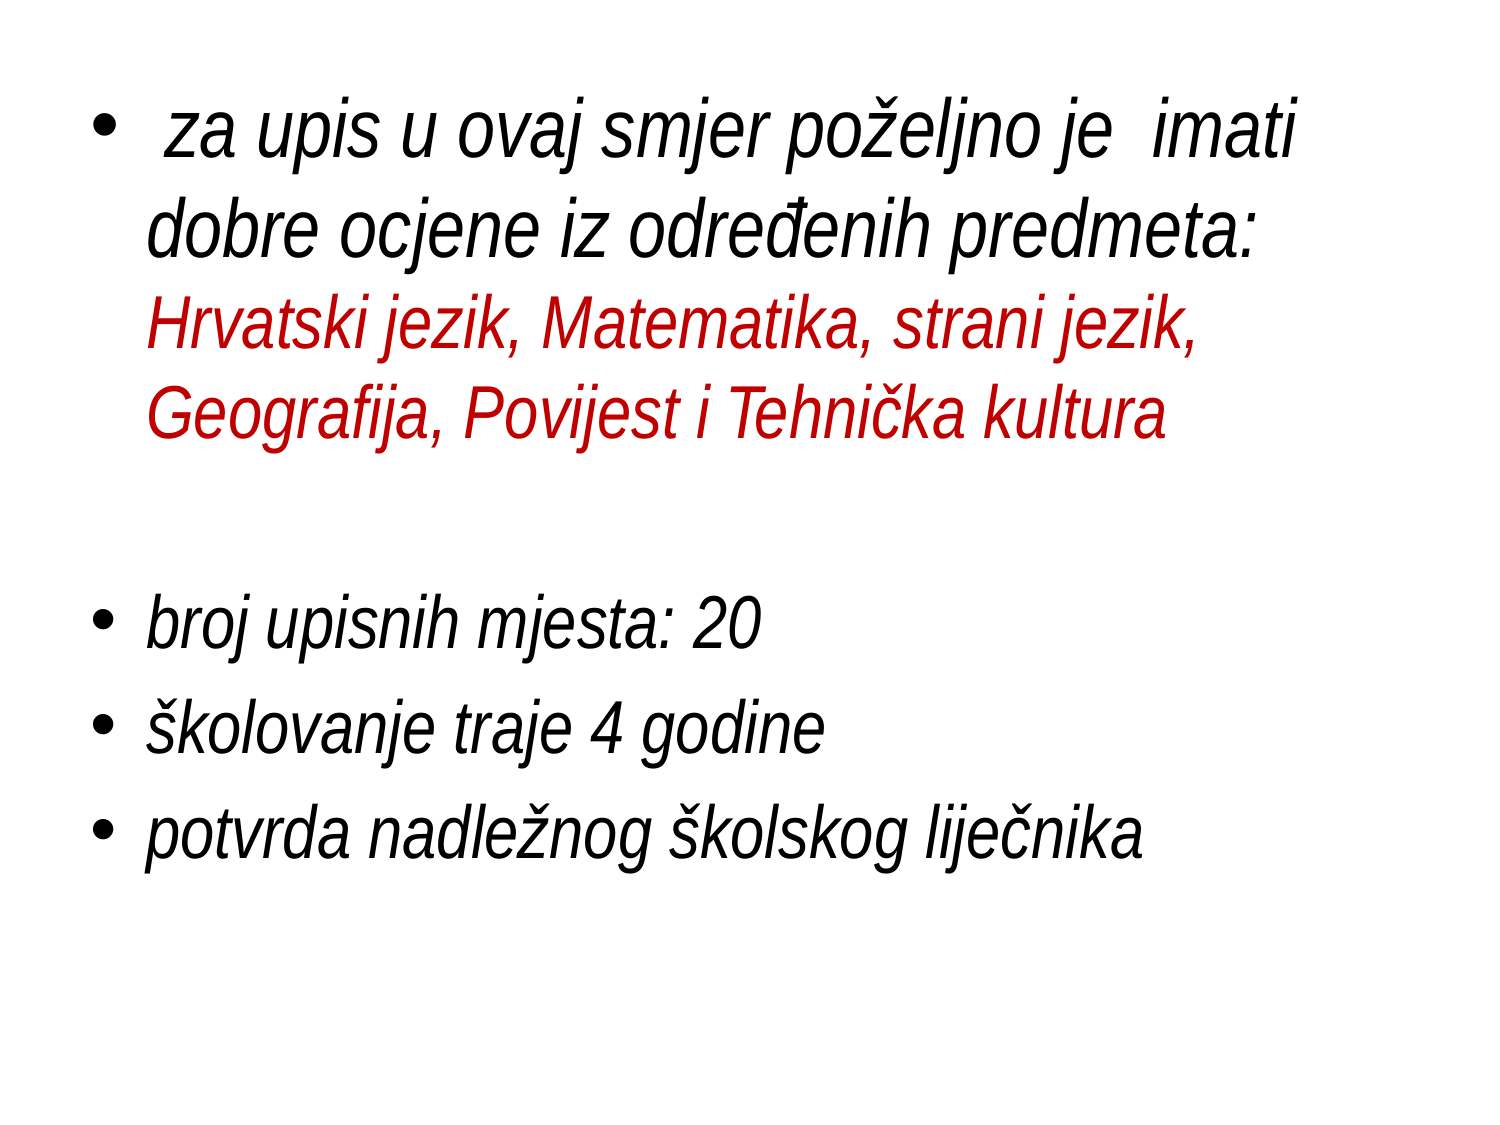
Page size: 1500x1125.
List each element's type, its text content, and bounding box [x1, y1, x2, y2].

list za upis u ovaj smjer poželjno je imati dobre ocjene iz određenih predmeta: Hrvatski jezik, Matematika, strani jezik, Geografija, Povijest i Tehnička kultura broj upisnih mjesta: 20 školovanje traje 4 godine potvrda nadležnog školskog liječnika [75, 66, 1425, 1005]
